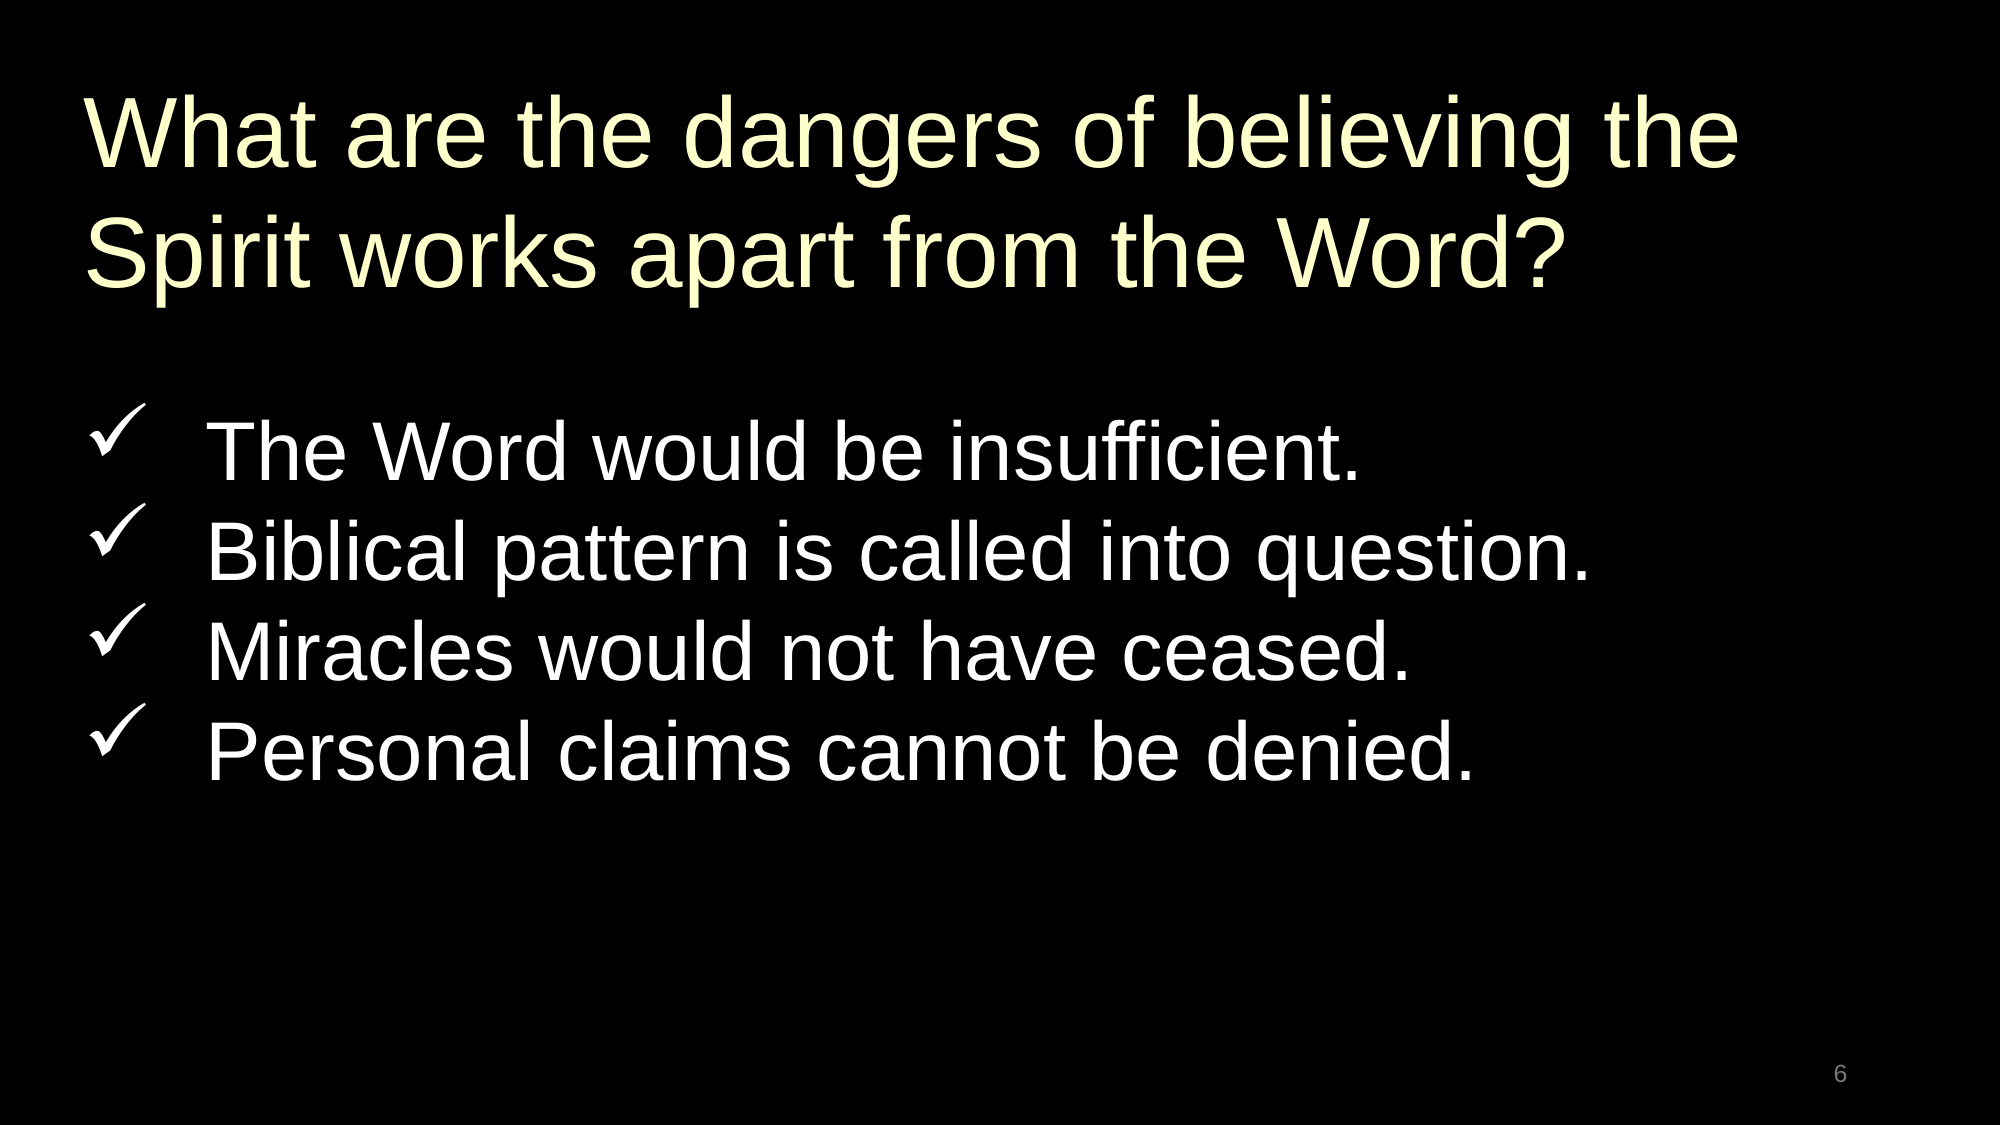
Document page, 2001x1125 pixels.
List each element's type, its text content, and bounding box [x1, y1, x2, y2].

slide_number 6 [1412, 1042, 1863, 1103]
text_box What are the dangers of believing the Spirit works apart from the Word? The Word would be insufficient. Biblical pattern is called into question. Miracles would not have ceased. Personal claims cannot be denied. [69, 60, 1913, 805]
